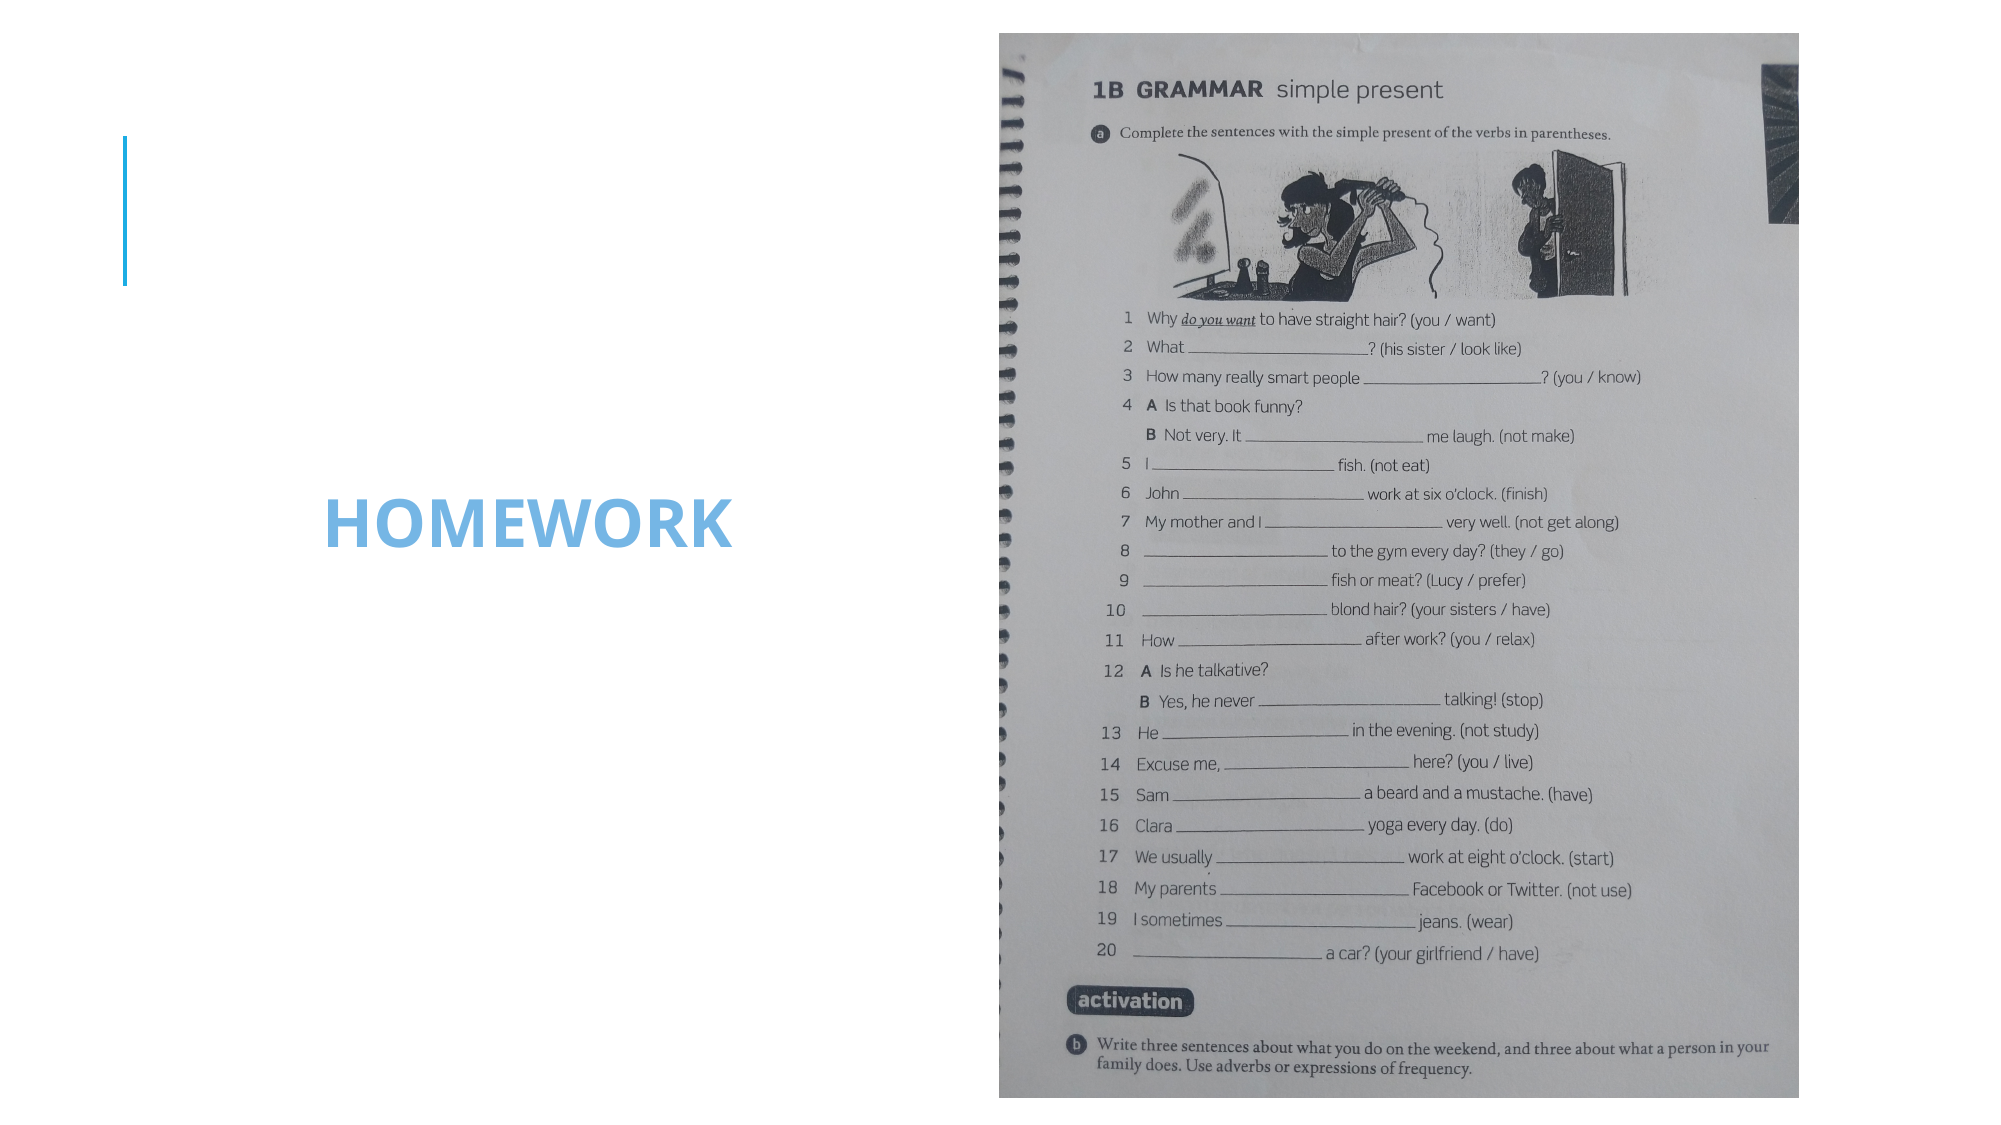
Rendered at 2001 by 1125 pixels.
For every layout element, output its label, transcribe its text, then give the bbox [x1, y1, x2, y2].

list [999, 32, 1799, 1099]
list HOMEWORK [168, 370, 888, 988]
